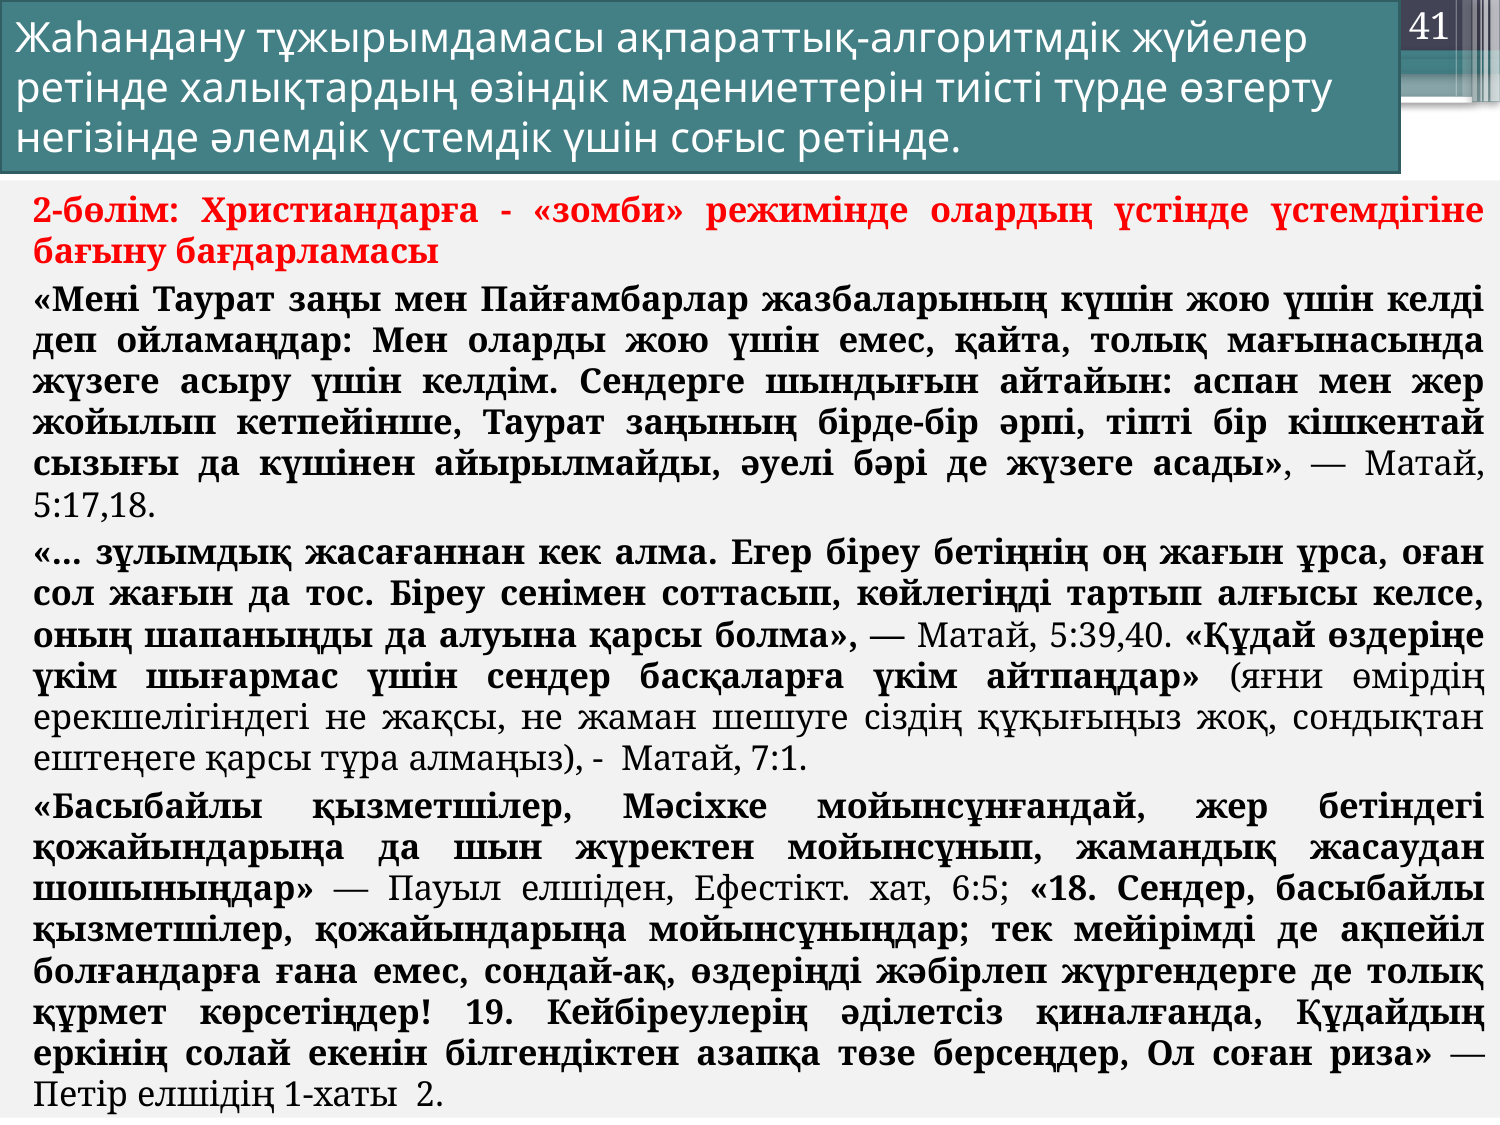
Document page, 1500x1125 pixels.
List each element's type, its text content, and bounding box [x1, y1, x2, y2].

title Жаһандану тұжырымдамасы ақпараттық-алгоритмдік жүйелер ретінде халықтардың өзіндік мәдениеттерін тиісті түрде өзгерту негізінде әлемдік үстемдік үшін соғыс ретінде. [0, 0, 1401, 174]
slide_number 41 [1340, 0, 1466, 61]
list 2-бөлім: Христиандарға - «зомби» режимінде олардың үстінде үстемдігіне бағыну бағдарламасы «Мені Таурат заңы мен Пайғамбарлар жазбаларының күшін жою үшін келді деп ойламаңдар: Мен оларды жою үшін емес, қайта, толық мағынасында жүзеге асыру үшін келдім. Сендерге шындығын айтайын: аспан мен жер жойылып кетпейінше, Таурат заңының бірде-бір әрпі, тіпті бір кішкентай сызығы да күшінен айырылмайды, әуелі бәрі де жүзеге асады», — Матай, 5:17,18. «... зұлымдық жасағаннан кек алма. Егер біреу бетіңнің оң жағын ұрса, оған сол жағын да тос. Біреу сенімен соттасып, көйлегіңді тартып алғысы келсе, оның шапаныңды да алуына қарсы болма», — Матай, 5:39,40. «Құдай өздеріңе үкім шығармас үшін сендер басқаларға үкім айтпаңдар» (яғни өмірдің ерекшелігіндегі не жақсы, не жаман шешуге сіздің құқығыңыз жоқ, сондықтан ештеңеге қарсы тұра алмаңыз), - Матай, 7:1. «Басыбайлы қызметшілер, Мәсіхке мойынсұнғандай, жер бетіндегі қожайындарыңа да шын жүректен мойынсұнып, жамандық жасаудан шошыныңдар» — Пауыл елшіден, Ефестікт. хат, 6:5; «18. Сендер, басыбайлы қызметшілер, қожайындарыңа мойынсұныңдар; тек мейірімді де ақпейіл болғандарға ғана емес, сондай-ақ, өздеріңді жәбірлеп жүргендерге де толық құрмет көрсетіңдер! 19. Кейбіреулерің әділетсіз қиналғанда, Құдайдың еркінің солай екенін білгендіктен азапқа төзе берсеңдер, Ол соған риза» — Петір елшідің 1-хаты 2. [0, 180, 1500, 1118]
